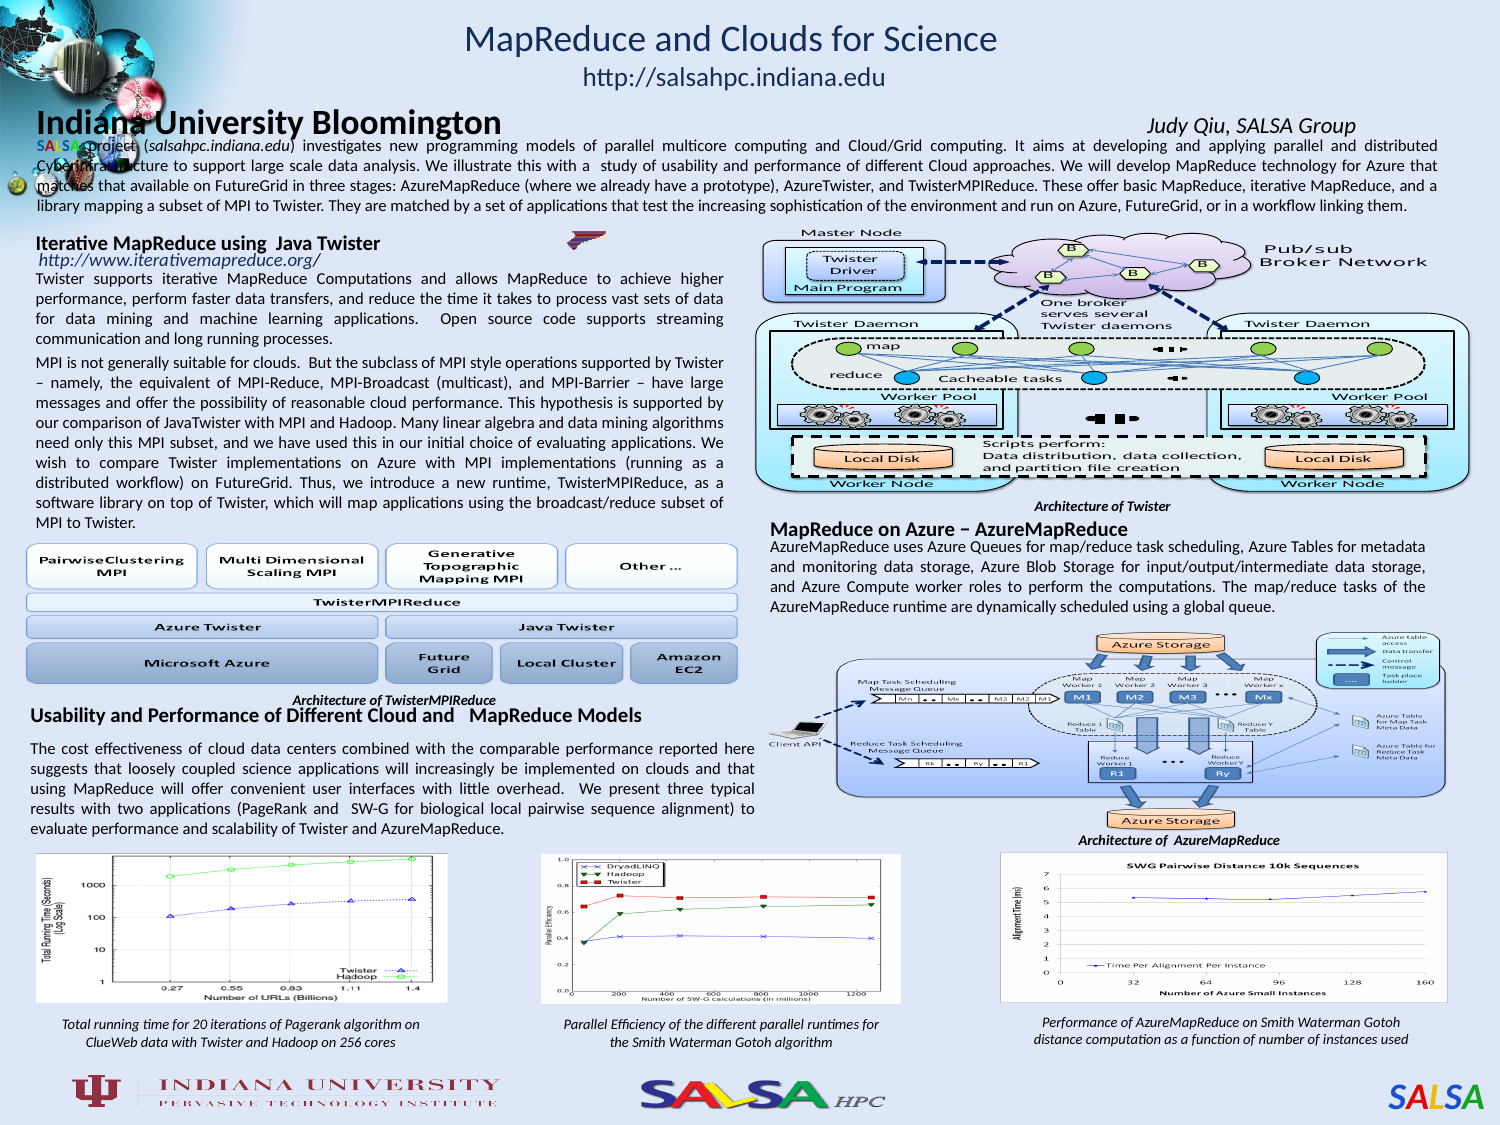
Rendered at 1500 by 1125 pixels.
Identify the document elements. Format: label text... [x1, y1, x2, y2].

text_box Twister supports iterative MapReduce Computations and allows MapReduce to achieve higher performance, perform faster data transfers, and reduce the time it takes to process vast sets of data for data mining and machine learning applications. Open source code supports streaming communication and long running processes. [31, 265, 730, 349]
picture [72, 1075, 501, 1108]
picture [760, 631, 1449, 832]
title MapReduce and Clouds for Science http://salsahpc.indiana.edu [38, 0, 1425, 108]
text_box Usability and Performance of Different Cloud and MapReduce Models [25, 705, 723, 729]
text_box AzureMapReduce uses Azure Queues for map/reduce task scheduling, Azure Tables for metadata and monitoring data storage, Azure Blob Storage for input/output/intermediate data storage, and Azure Compute worker roles to perform the computations. The map/reduce tasks of the AzureMapReduce runtime are dynamically scheduled using a global queue. [765, 533, 1432, 618]
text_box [541, 853, 902, 1042]
text_box Judy Qiu, SALSA Group [1147, 108, 1480, 141]
picture [619, 1075, 890, 1113]
text_box Iterative MapReduce using Java Twister [31, 227, 689, 258]
picture [567, 230, 606, 251]
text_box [1000, 852, 1449, 1050]
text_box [0, 541, 751, 699]
text_box SALSA project (salsahpc.indiana.edu) investigates new programming models of parallel multicore computing and Cloud/Grid computing. It aims at developing and applying parallel and distributed Cyberinfrastructure to support large scale data analysis. We illustrate this with a study of usability and performance of different Cloud approaches. We will develop MapReduce technology for Azure that matches that available on FutureGrid in three stages: AzureMapReduce (where we already have a prototype), AzureTwister, and TwisterMPIReduce. These offer basic MapReduce, iterative MapReduce, and a library mapping a subset of MPI to Twister. They are matched by a set of applications that test the increasing sophistication of the environment and run on Azure, FutureGrid, or in a workflow linking them. [32, 132, 1444, 217]
text_box The cost effectiveness of cloud data centers combined with the comparable performance reported here suggests that loosely coupled science applications will increasingly be implemented on clouds and that using MapReduce will offer convenient user interfaces with little overhead. We present three typical results with two applications (PageRank and SW-G for biological local pairwise sequence alignment) to evaluate performance and scalability of Twister and AzureMapReduce. [26, 735, 761, 880]
text_box Architecture of Twister [889, 503, 1317, 513]
text_box Indiana University Bloomington [36, 97, 1411, 125]
text_box MapReduce on Azure − AzureMapReduce [765, 513, 1340, 533]
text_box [35, 852, 449, 1053]
text_box MPI is not generally suitable for clouds. But the subclass of MPI style operations supported by Twister – namely, the equivalent of MPI-Reduce, MPI-Broadcast (multicast), and MPI-Barrier – have large messages and offer the possibility of reasonable cloud performance. This hypothesis is supported by our comparison of JavaTwister with MPI and Hadoop. Many linear algebra and data mining algorithms need only this MPI subset, and we have used this in our initial choice of evaluating applications. We wish to compare Twister implementations on Azure with MPI implementations (running as a distributed workflow) on FutureGrid. Thus, we introduce a new runtime, TwisterMPIReduce, as a software library on top of Twister, which will map applications using the broadcast/reduce subset of MPI to Twister. [31, 349, 730, 534]
text_box http://www.iterativemapreduce.org/ [34, 245, 326, 273]
picture [749, 224, 1475, 495]
picture [0, 0, 263, 253]
